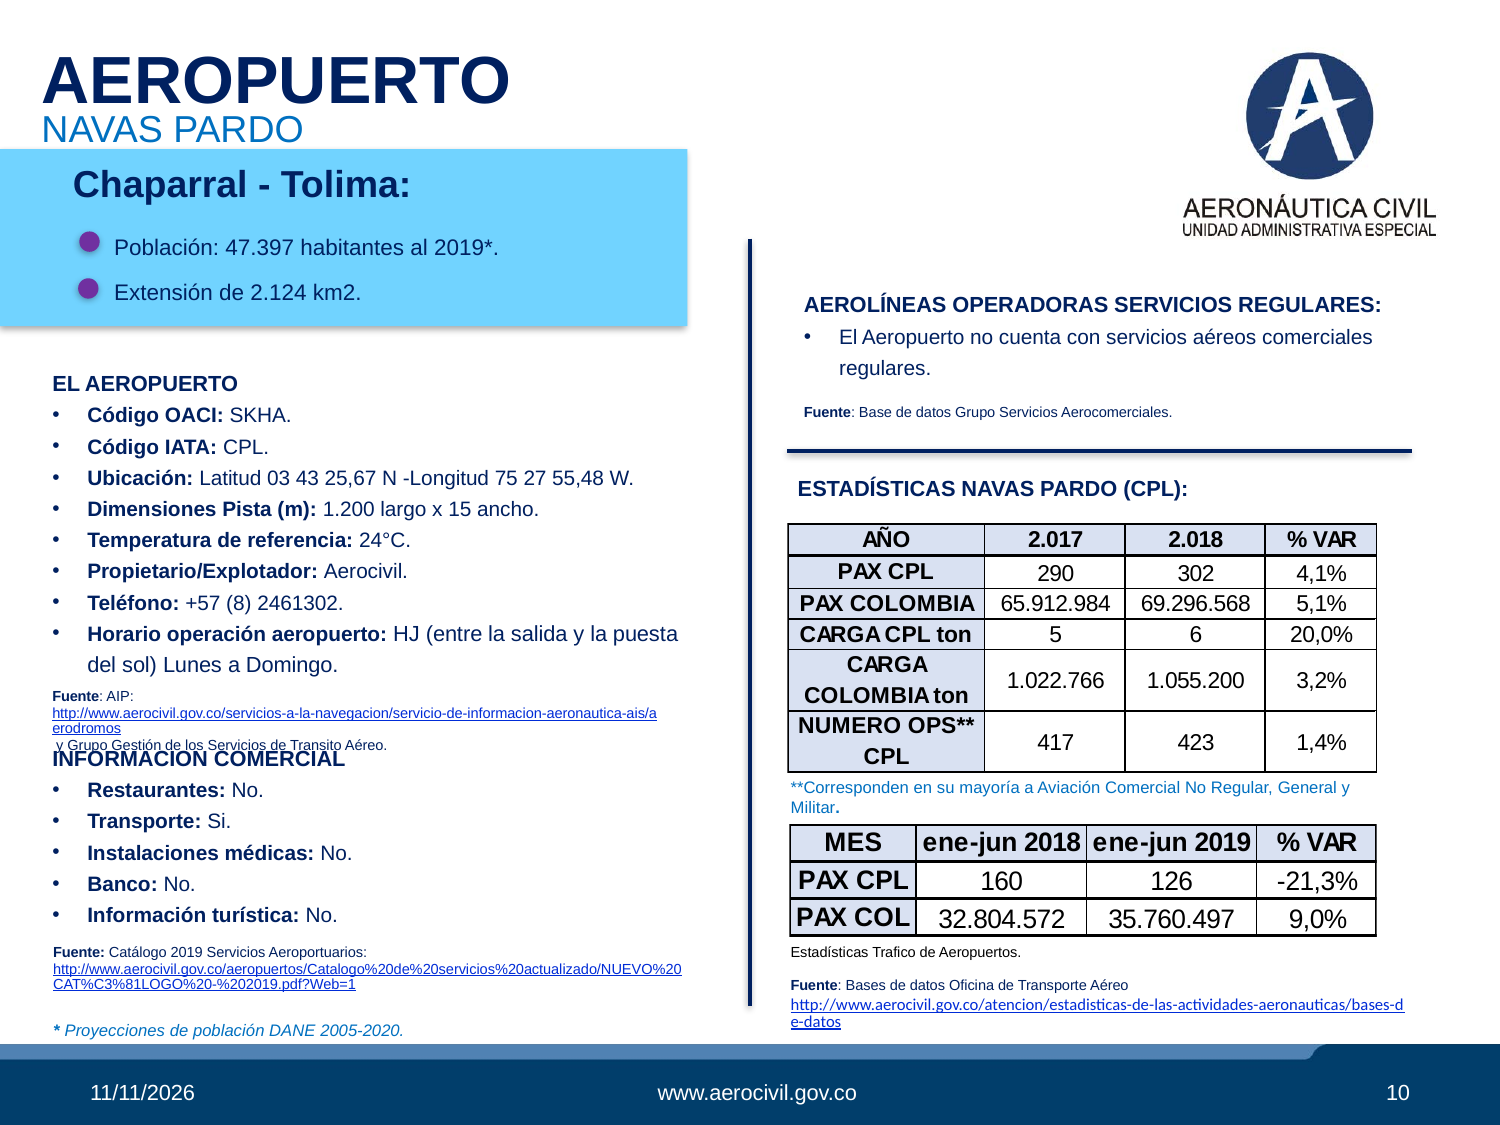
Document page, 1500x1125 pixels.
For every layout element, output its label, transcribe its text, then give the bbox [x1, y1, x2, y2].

text_box * Proyecciones de población DANE 2005-2020. [38, 1012, 701, 1048]
text_box Fuente: AIP: http://www.aerocivil.gov.co/servicios-a-la-navegacion/servicio-de-informacion-aeronautica-ais/aerodromos y Grupo Gestión de los Servicios de Transito Aéreo. [37, 679, 677, 747]
footer www.aerocivil.gov.co [293, 1070, 1222, 1112]
text_box Fuente: Bases de datos Oficina de Transporte Aéreo http://www.aerocivil.gov.co/atencion/estadisticas-de-las-actividades-aeronauticas/bases-de-datos [775, 968, 1425, 1022]
title AEROPUERTO [26, 28, 672, 94]
picture [0, 0, 1500, 1125]
text_box Fuente: Base de datos Grupo Servicios Aerocomerciales. [789, 395, 1476, 428]
slide_number 10 [1269, 1070, 1425, 1112]
text_box Estadísticas Trafico de Aeropuertos. [775, 935, 1378, 968]
text_box [78, 230, 101, 253]
text_box AEROLÍNEAS OPERADORAS SERVICIOS REGULARES: El Aeropuerto no cuenta con servicios aéreos comerciales regulares. [789, 278, 1410, 388]
text_box ESTADÍSTICAS NAVAS PARDO (CPL): [782, 461, 1381, 508]
text_box EL AEROPUERTO Código OACI: SKHA. Código IATA: CPL. Ubicación: Latitud 03 43 25,67 N -Longitud 75 27 55,48 W. Dimensiones Pista (m): 1.200 largo x 15 ancho. Temperatura de referencia: 24°C. Propietario/Explotador: Aerocivil. Teléfono: +57 (8) 2461302. Horario operación aeropuerto: HJ (entre la salida y la puesta del sol) Lunes a Domingo. INFORMACION COMERCIAL Restaurantes: No. Transporte: Si. Instalaciones médicas: No. Banco: No. Información turística: No. [37, 357, 700, 935]
text_box [0, 148, 688, 327]
text_box Chaparral - Tolima: [58, 152, 427, 212]
text_box [77, 277, 100, 300]
text_box **Corresponden en su mayoría a Aviación Comercial No Regular, General y Militar. [775, 769, 1410, 824]
text_box NAVAS PARDO [26, 94, 872, 161]
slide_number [75, 1070, 242, 1112]
text_box Fuente: Catálogo 2019 Servicios Aeroportuarios: http://www.aerocivil.gov.co/aeropuertos/Catalogo%20de%20servicios%20actualizado/NUEVO%20CAT%C3%81LOGO%20-%202019.pdf?Web=1 [38, 935, 700, 985]
text_box Población: 47.397 habitantes al 2019*. Extensión de 2.124 km2. [99, 211, 574, 313]
